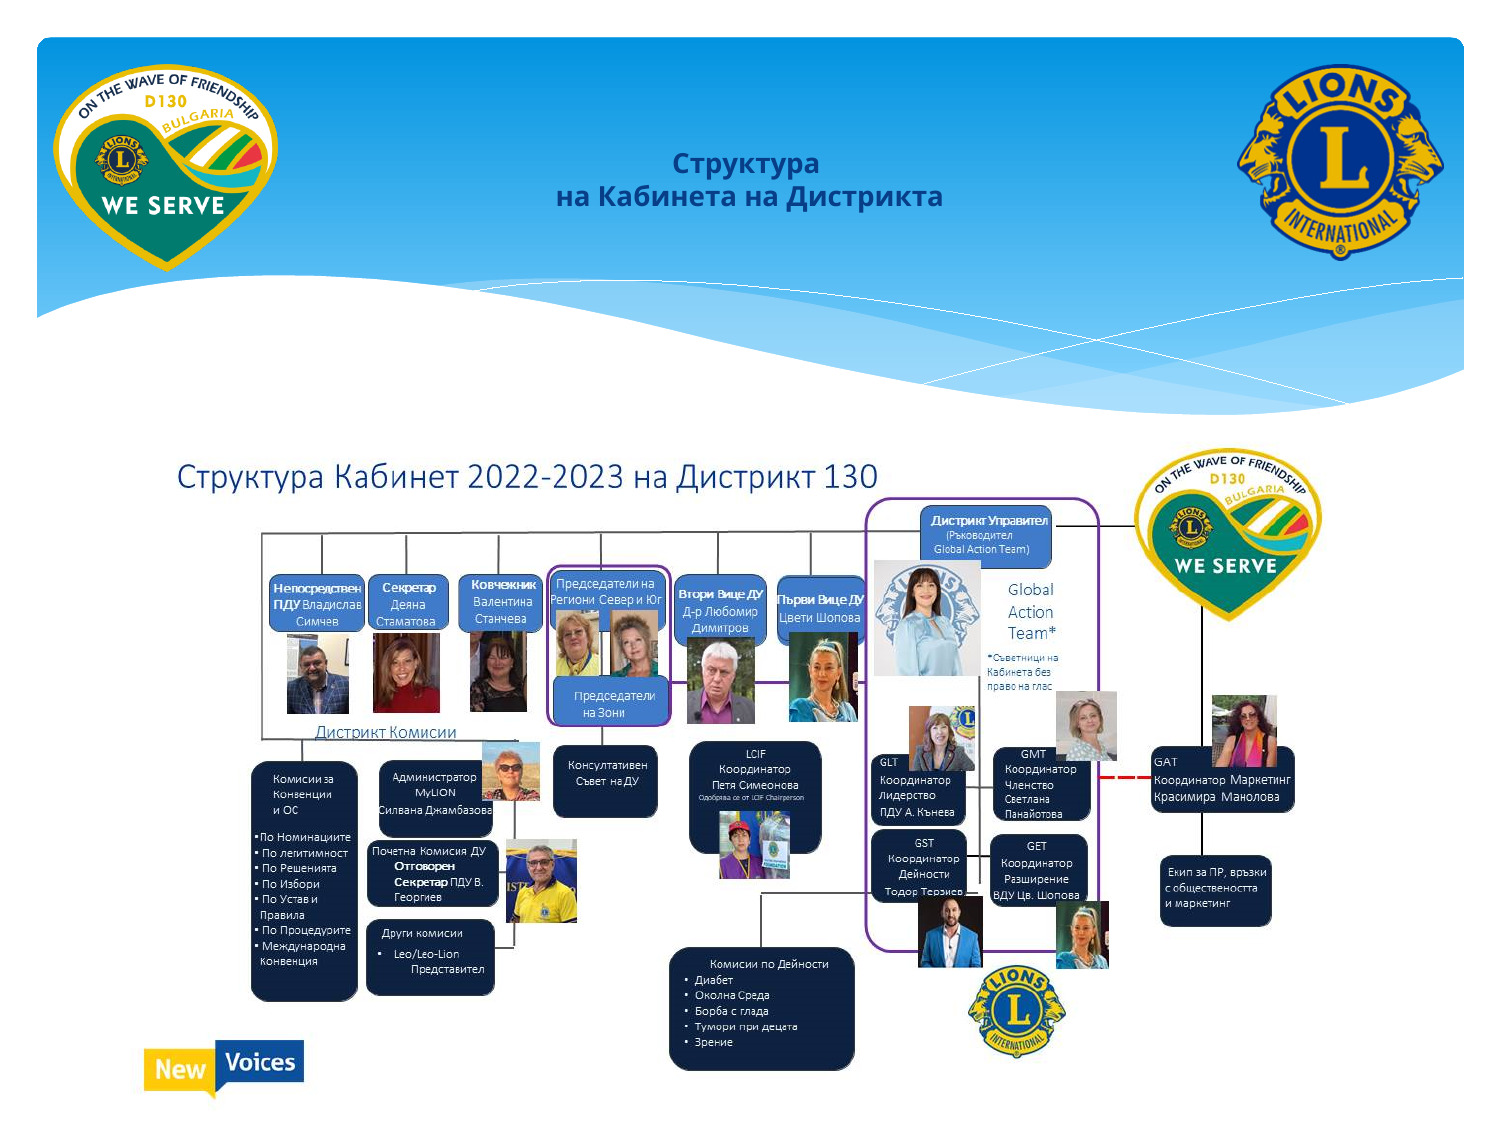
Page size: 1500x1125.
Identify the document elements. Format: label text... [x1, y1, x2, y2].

picture [1236, 65, 1444, 262]
picture [99, 426, 1342, 1125]
title Структура на Кабинета на Дистрикта [284, 137, 1231, 261]
list [53, 420, 1447, 1000]
picture [52, 65, 278, 272]
